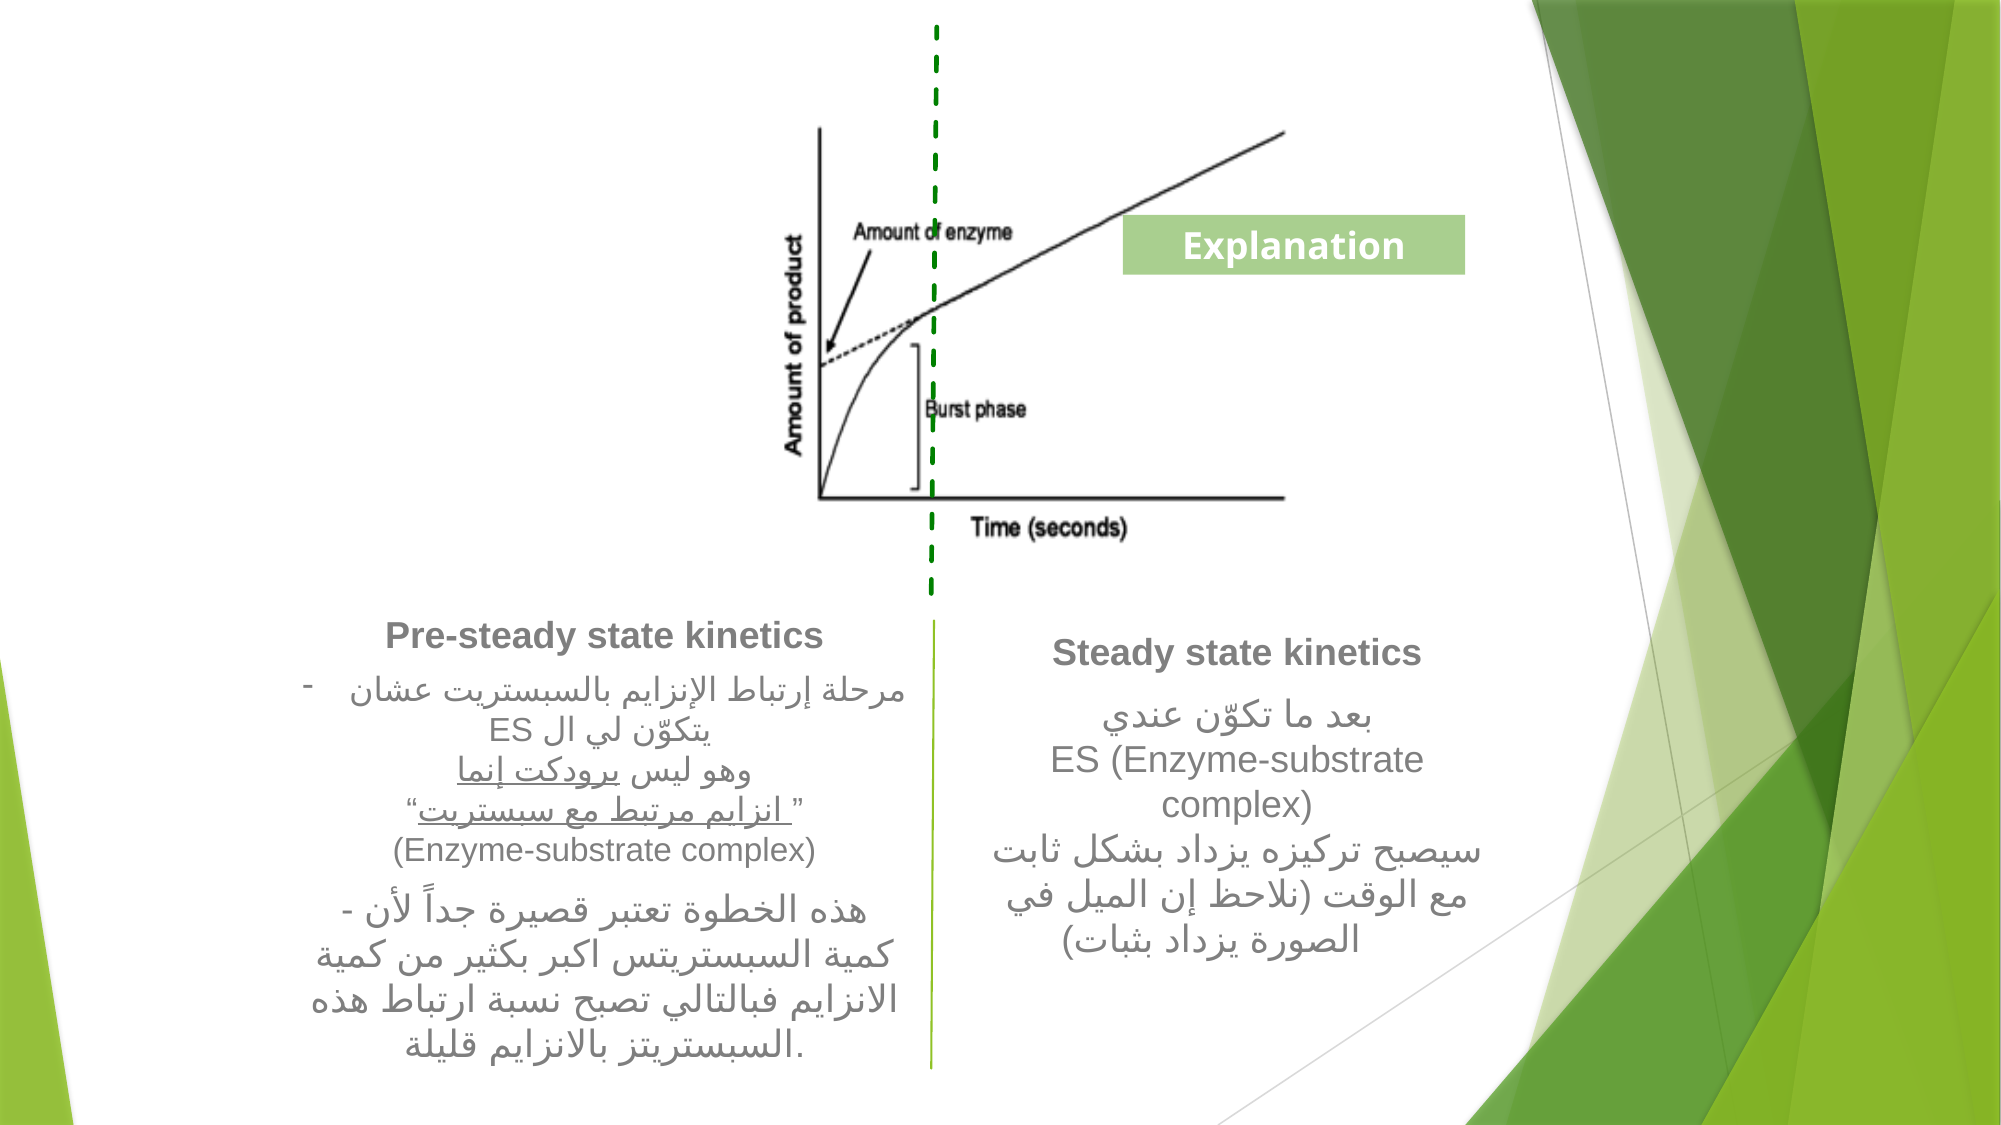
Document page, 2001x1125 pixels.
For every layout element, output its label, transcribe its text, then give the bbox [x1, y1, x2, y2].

text_box Explanation [1292, 214, 1466, 275]
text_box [930, 26, 938, 594]
text_box Steady state kinetics بعد ما تكوّن عندي ES (Enzyme-substrate complex) سيصبح تركيزه يزداد بشكل ثابت مع الوقت (نلاحظ إن الميل في الصورة يزداد بثبات) [970, 620, 1505, 968]
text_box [930, 619, 935, 1070]
picture [938, 110, 1289, 564]
picture [781, 110, 930, 564]
text_box Pre-steady state kinetics مرحلة إرتباط الإنزايم بالسبستريت عشان ES يتكوّن لي ال وهو ليس برودكت إنما “انزايم مرتبط مع سبستريت ” (Enzyme-substrate complex) - هذه الخطوة تعتبر قصيرة جداً لأن كمية السبستريتس اكبر بكثير من كمية الانزايم فبالتالي تصبح نسبة ارتباط هذه السبستريتز بالانزايم قليلة. [287, 603, 923, 1073]
